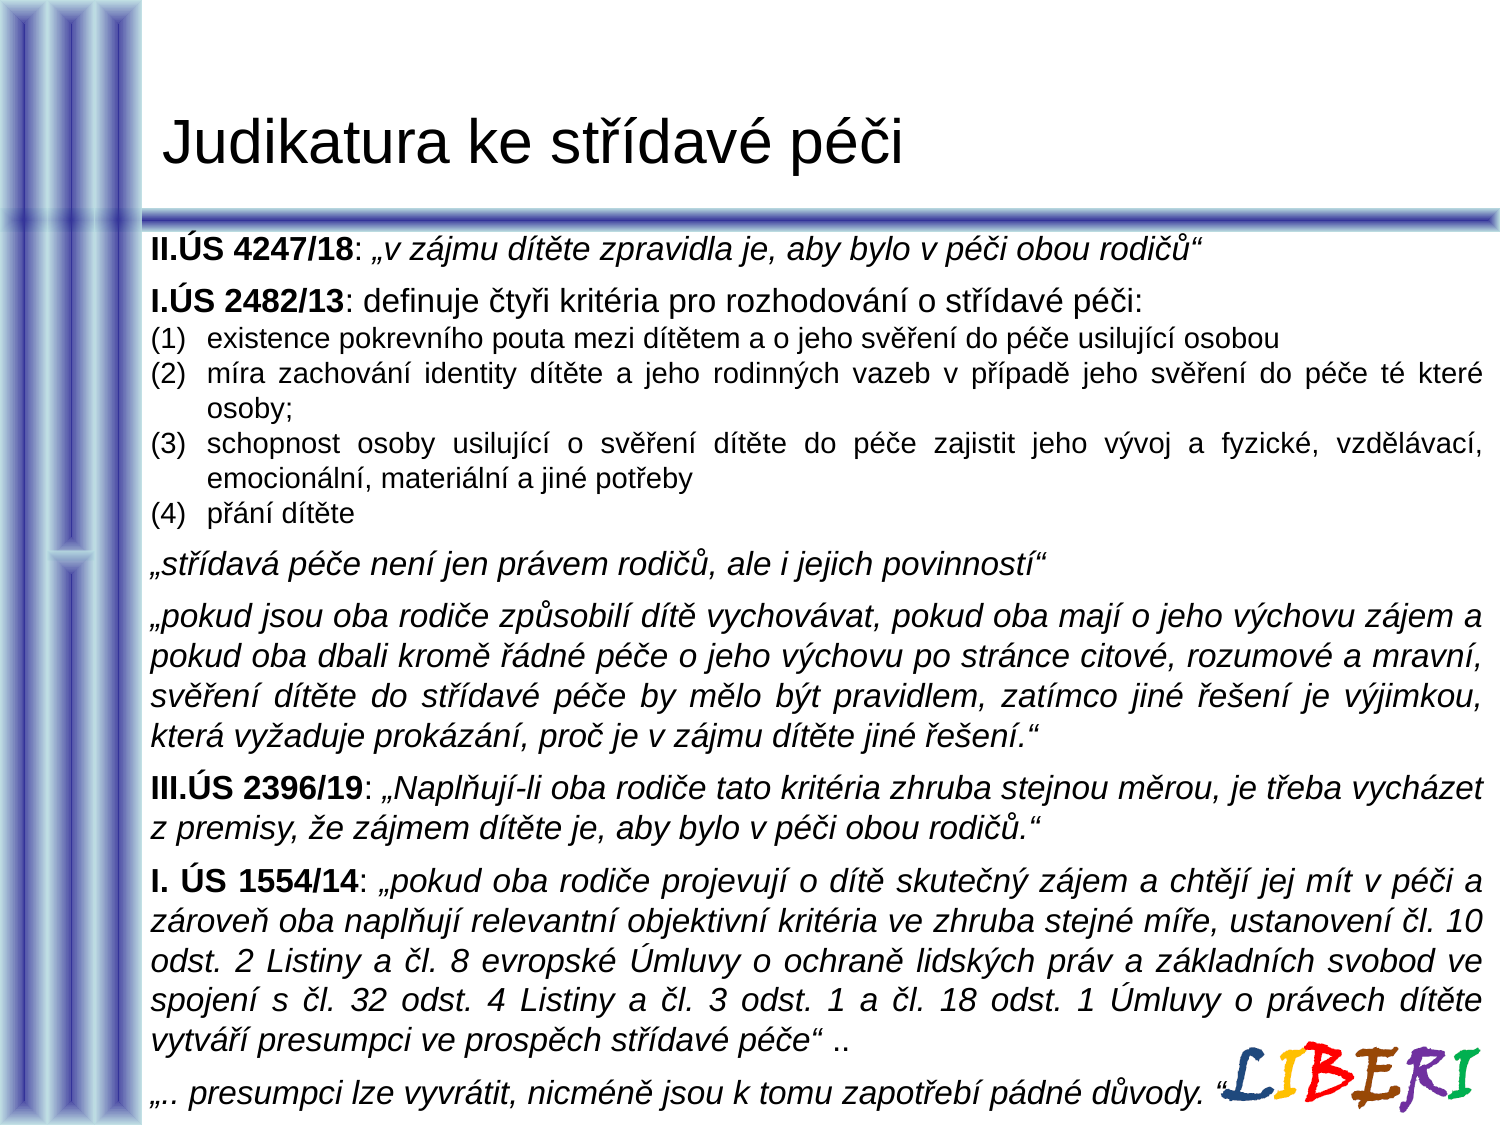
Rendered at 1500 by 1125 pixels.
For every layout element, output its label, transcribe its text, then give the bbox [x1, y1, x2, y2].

title Judikatura ke střídavé péči [147, 45, 1483, 219]
text_box II.ÚS 4247/18: „v zájmu dítěte zpravidla je, aby bylo v péči obou rodičů“ I.ÚS 2482/13: definuje čtyři kritéria pro rozhodování o střídavé péči: existence pokrevního pouta mezi dítětem a o jeho svěření do péče usilující osobou míra zachování identity dítěte a jeho rodinných vazeb v případě jeho svěření do péče té které osoby; schopnost osoby usilující o svěření dítěte do péče zajistit jeho vývoj a fyzické, vzdělávací, emocionální, materiální a jiné potřeby přání dítěte „střídavá péče není jen právem rodičů, ale i jejich povinností“ „pokud jsou oba rodiče způsobilí dítě vychovávat, pokud oba mají o jeho výchovu zájem a pokud oba dbali kromě řádné péče o jeho výchovu po stránce citové, rozumové a mravní, svěření dítěte do střídavé péče by mělo být pravidlem, zatímco jiné řešení je výjimkou, která vyžaduje prokázání, proč je v zájmu dítěte jiné řešení.“ III.ÚS 2396/19: „Naplňují-li oba rodiče tato kritéria zhruba stejnou měrou, je třeba vycházet z premisy, že zájmem dítěte je, aby bylo v péči obou rodičů.“ I. ÚS 1554/14: „pokud oba rodiče projevují o dítě skutečný zájem a chtějí jej mít v péči a zároveň oba naplňují relevantní objektivní kritéria ve zhruba stejné míře, ustanovení čl. 10 odst. 2 Listiny a čl. 8 evropské Úmluvy o ochraně lidských práv a základních svobod ve spojení s čl. 32 odst. 4 Listiny a čl. 3 odst. 1 a čl. 18 odst. 1 Úmluvy o právech dítěte vytváří presumpci ve prospěch střídavé péče“ .. „.. presumpci lze vyvrátit, nicméně jsou k tomu zapotřebí pádné důvody. “ [135, 219, 1500, 1119]
